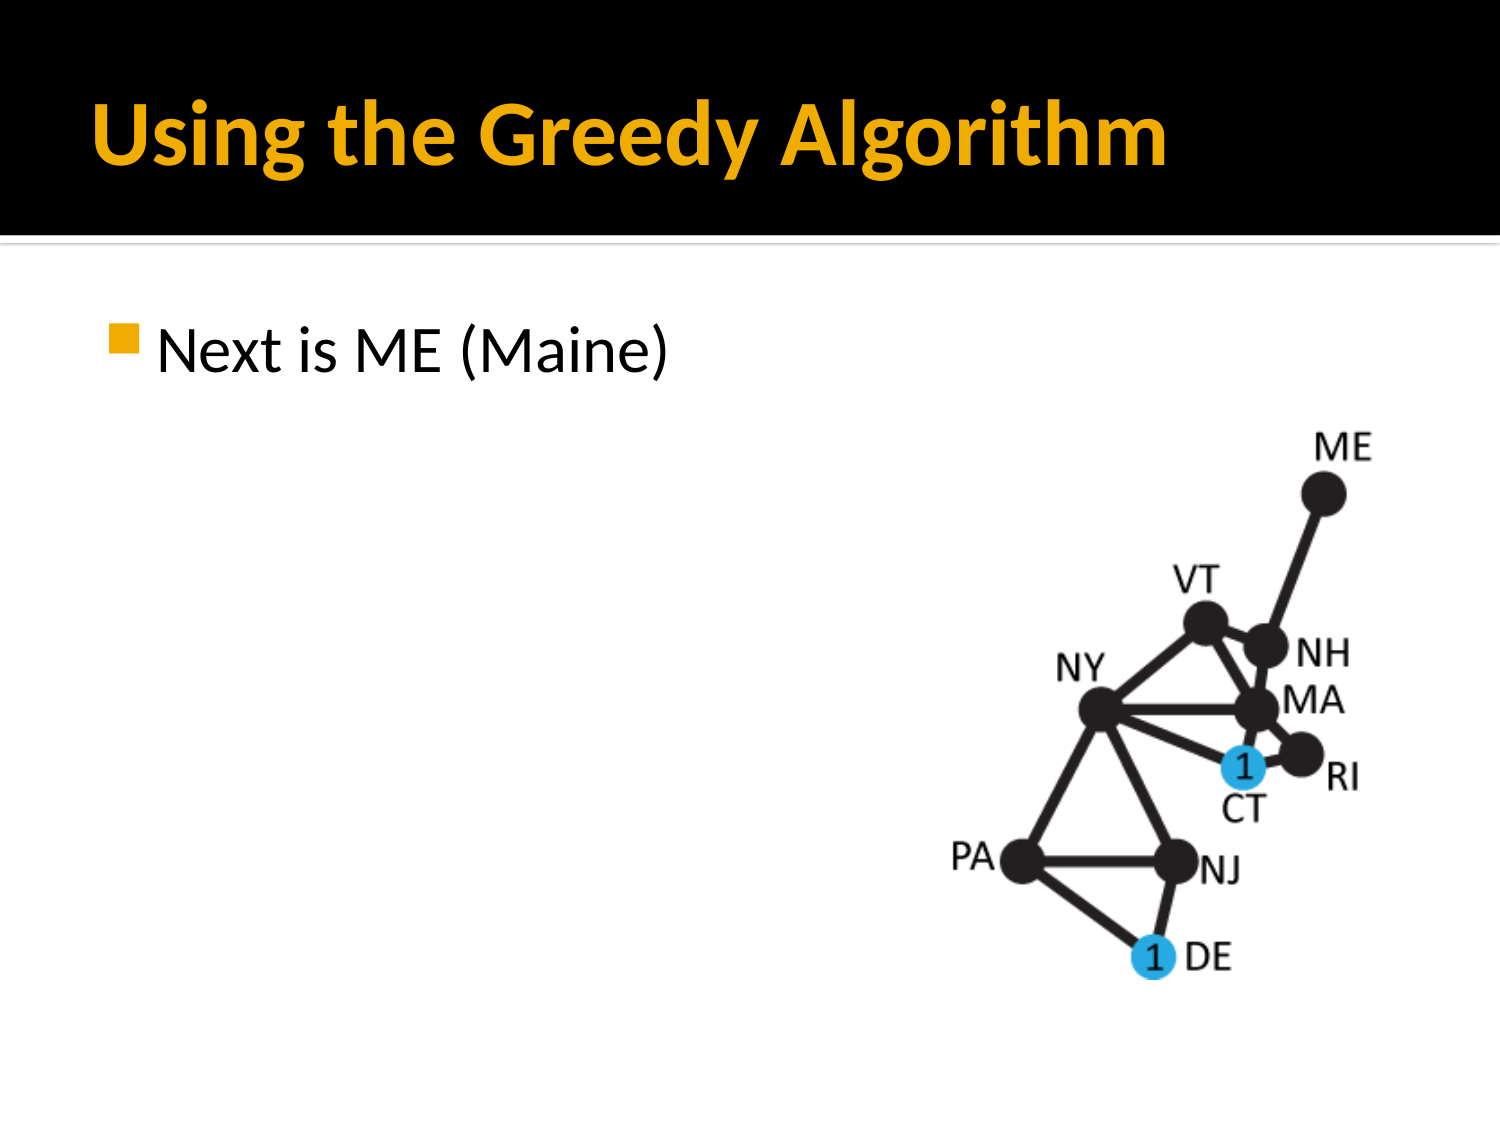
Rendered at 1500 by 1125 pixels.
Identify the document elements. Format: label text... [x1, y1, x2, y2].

list Next is ME (Maine) [75, 291, 1425, 1050]
title Using the Greedy Algorithm [75, 25, 1425, 231]
picture [949, 424, 1374, 980]
